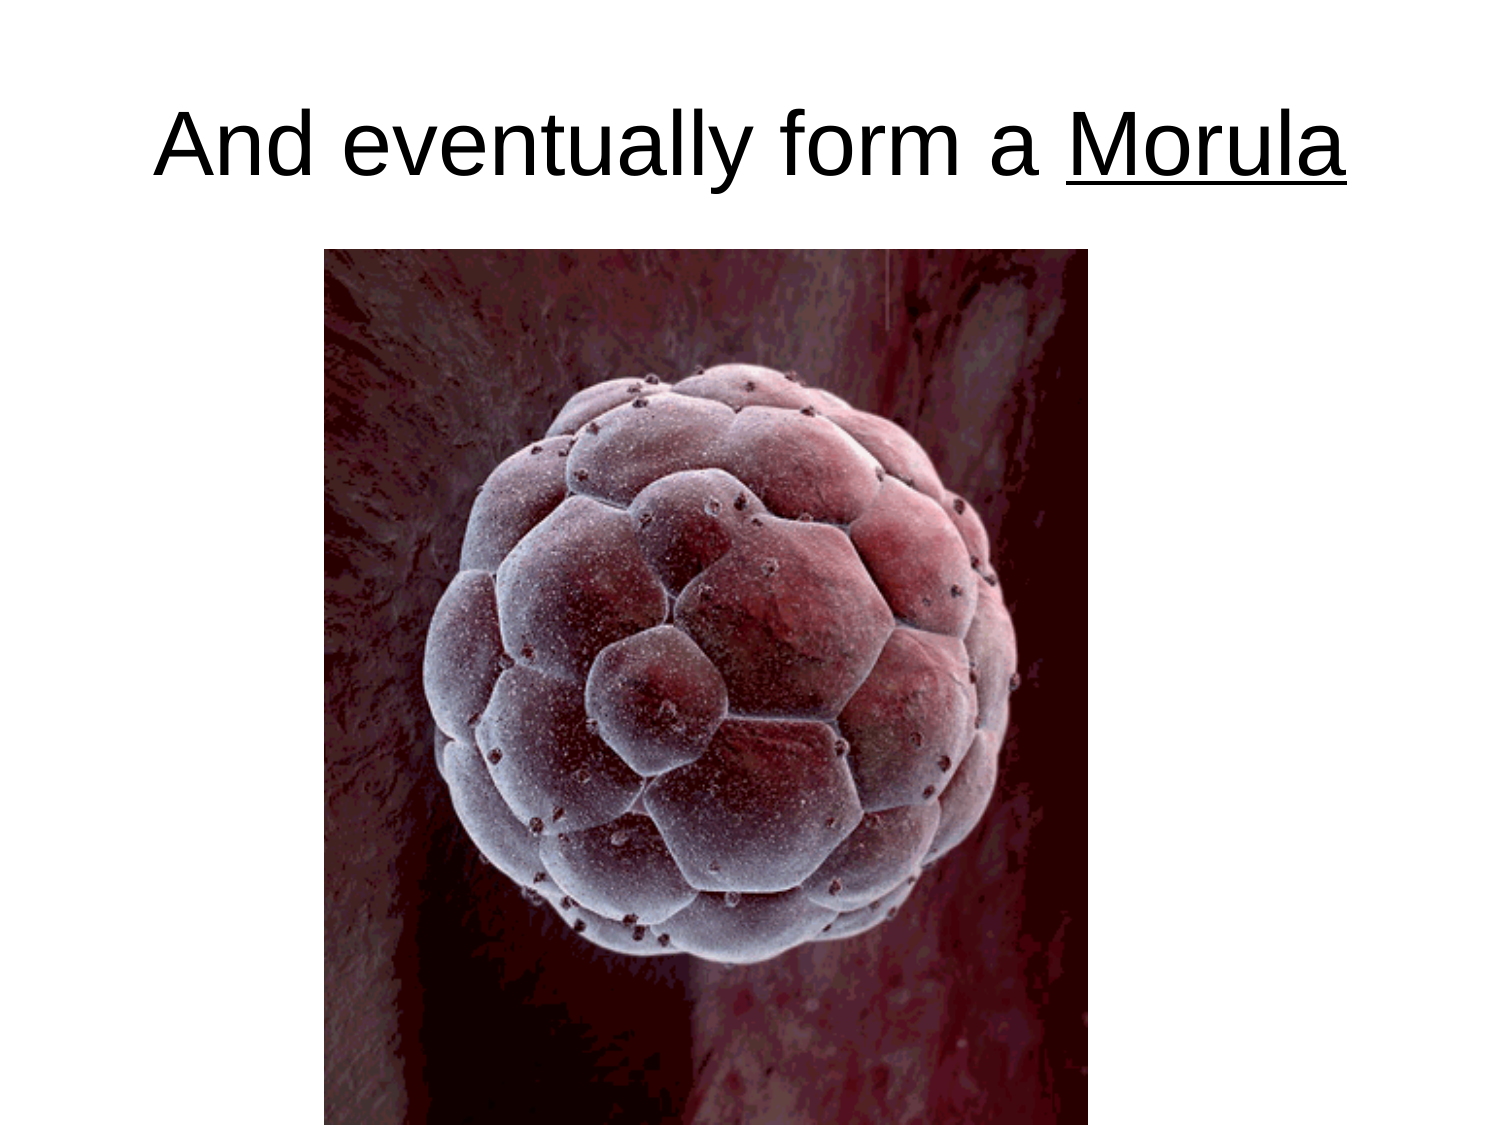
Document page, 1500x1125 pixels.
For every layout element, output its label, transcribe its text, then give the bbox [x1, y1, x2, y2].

picture [324, 249, 1088, 1125]
title And eventually form a Morula [75, 45, 1425, 233]
